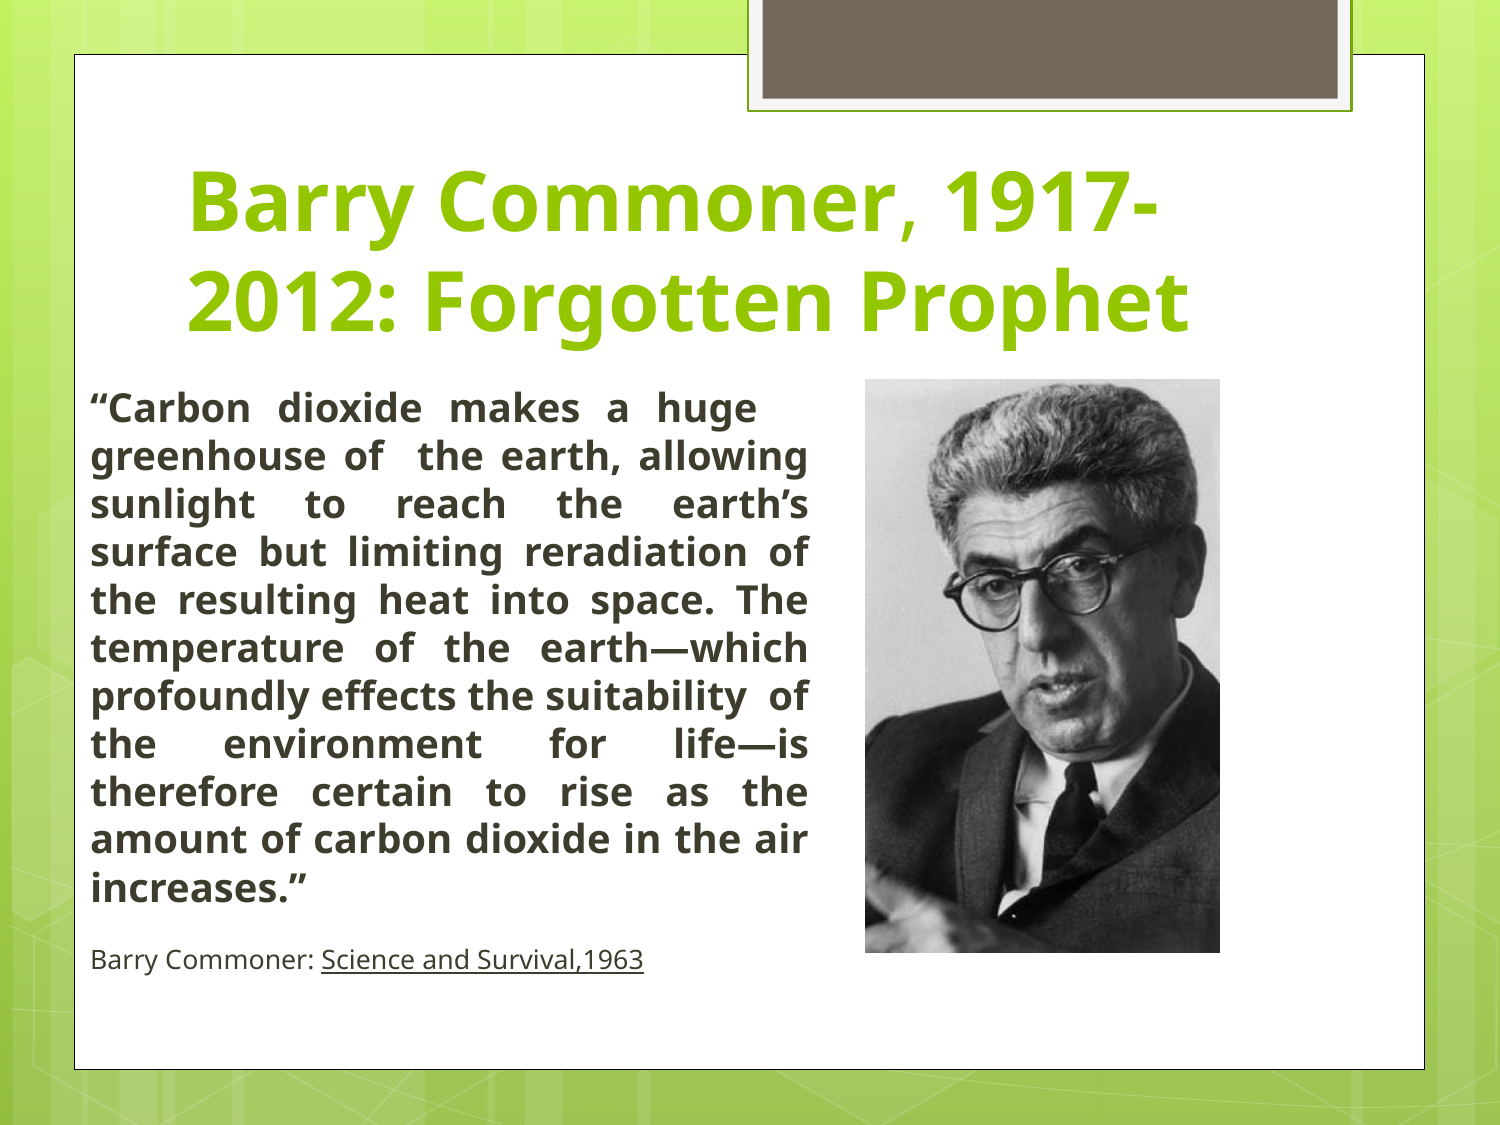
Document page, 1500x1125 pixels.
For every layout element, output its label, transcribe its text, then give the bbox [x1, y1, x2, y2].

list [864, 379, 1220, 953]
list “Carbon dioxide makes a huge greenhouse of the earth, allowing sunlight to reach the earth’s surface but limiting reradiation of the resulting heat into space. The temperature of the earth—which profoundly effects the suitability of the environment for life—is therefore certain to rise as the amount of carbon dioxide in the air increases.” Barry Commoner: Science and Survival,1963 [75, 375, 825, 1038]
title Barry Commoner, 1917-2012: Forgotten Prophet [171, 112, 1324, 357]
